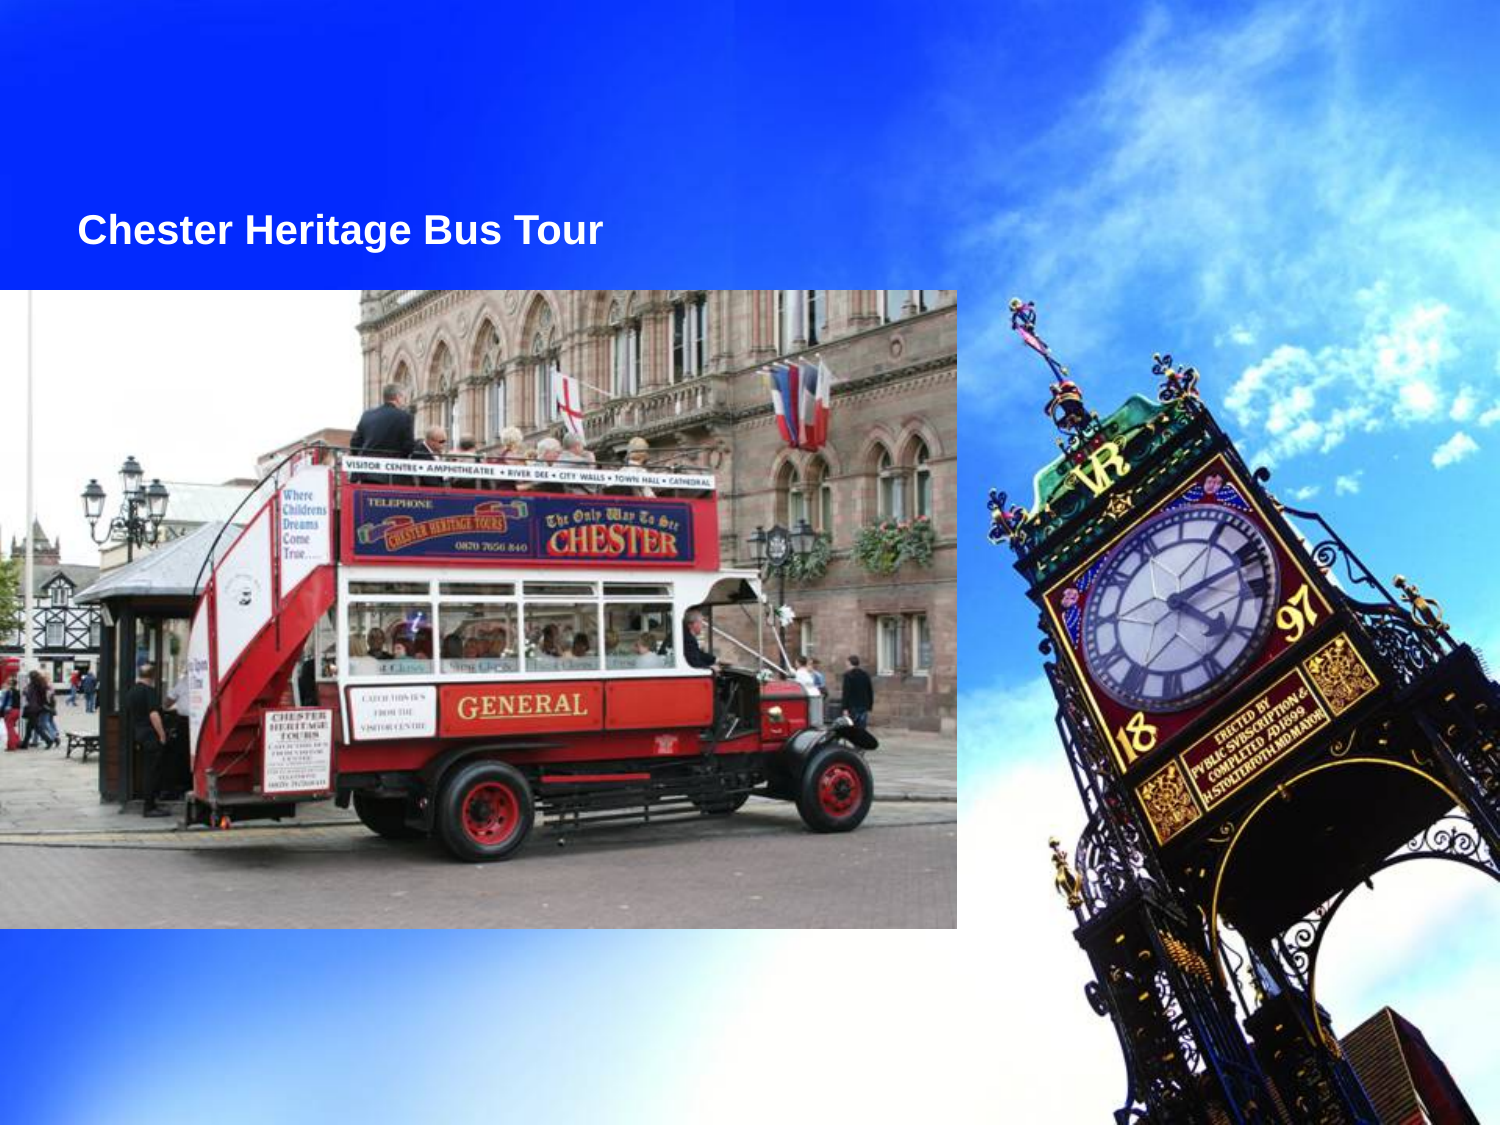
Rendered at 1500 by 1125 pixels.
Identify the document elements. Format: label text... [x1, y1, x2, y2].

text_box Chester Heritage Bus Tour [62, 195, 619, 261]
picture [0, 0, 1500, 1125]
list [0, 290, 957, 929]
